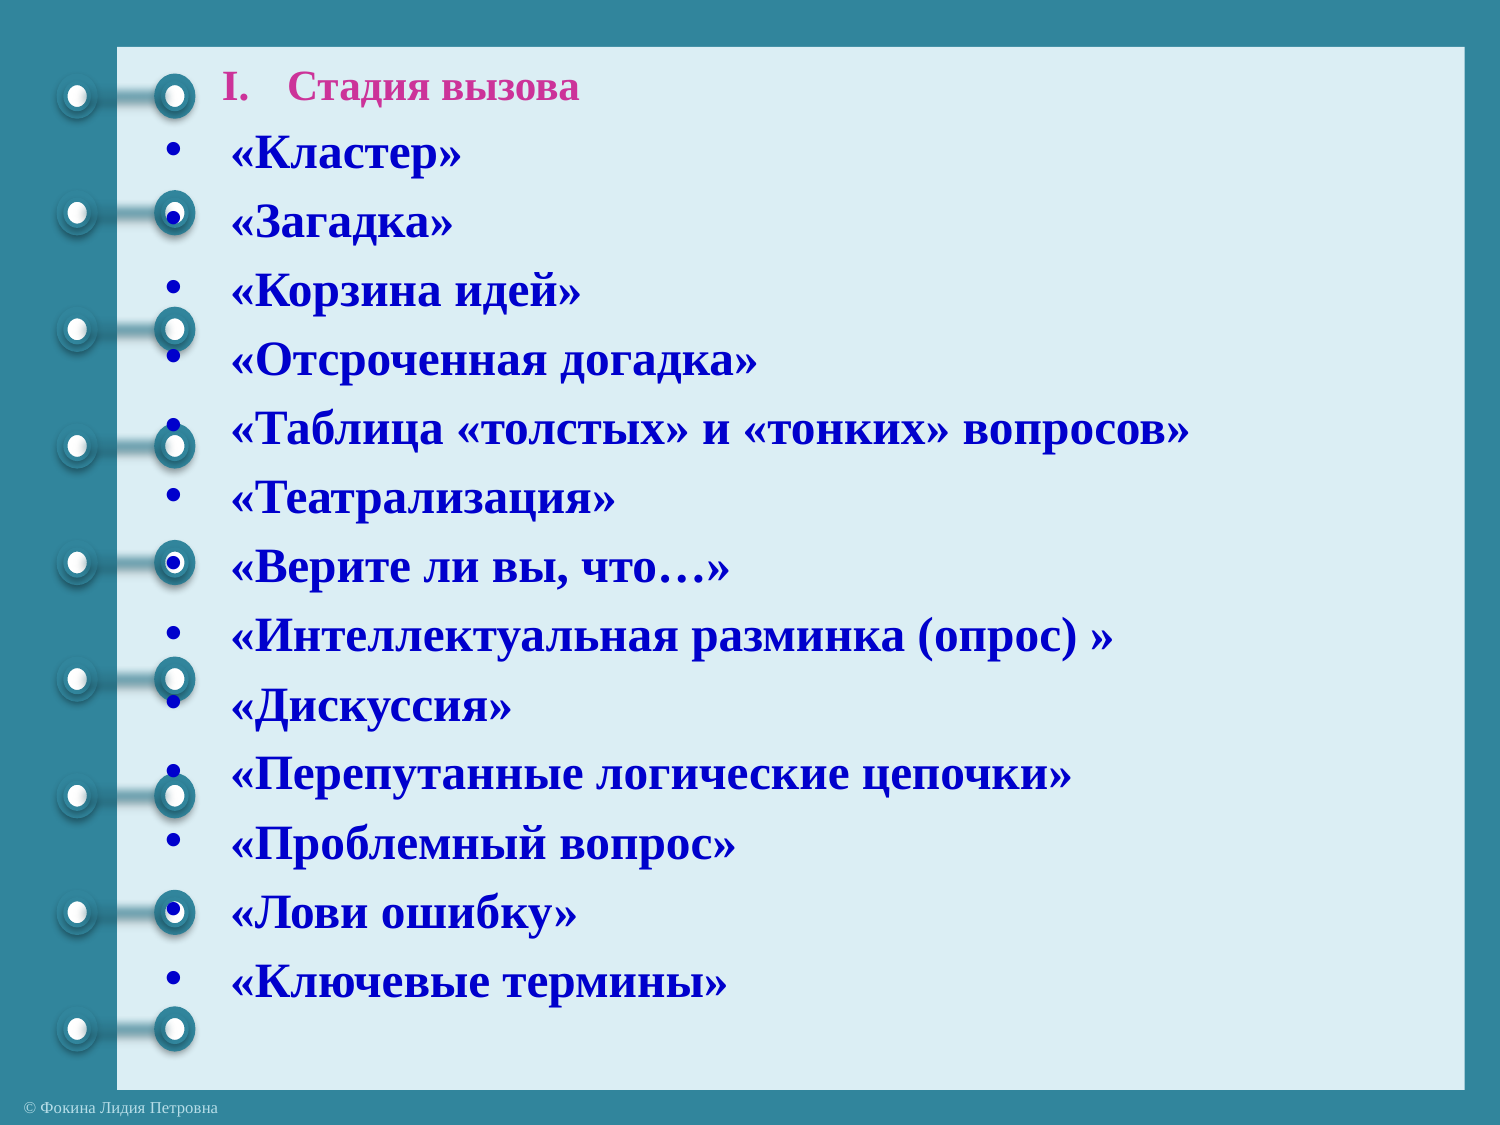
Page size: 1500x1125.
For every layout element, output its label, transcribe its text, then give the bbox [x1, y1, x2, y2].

list Стадия вызова «Кластер» «Загадка» «Корзина идей» «Отсроченная догадка» «Таблица «толстых» и «тонких» вопросов» «Театрализация» «Верите ли вы, что…» «Интеллектуальная разминка (опрос) » «Дискуссия» «Перепутанные логические цепочки» «Проблемный вопрос» «Лови ошибку» «Ключевые термины» [150, 50, 1500, 1023]
